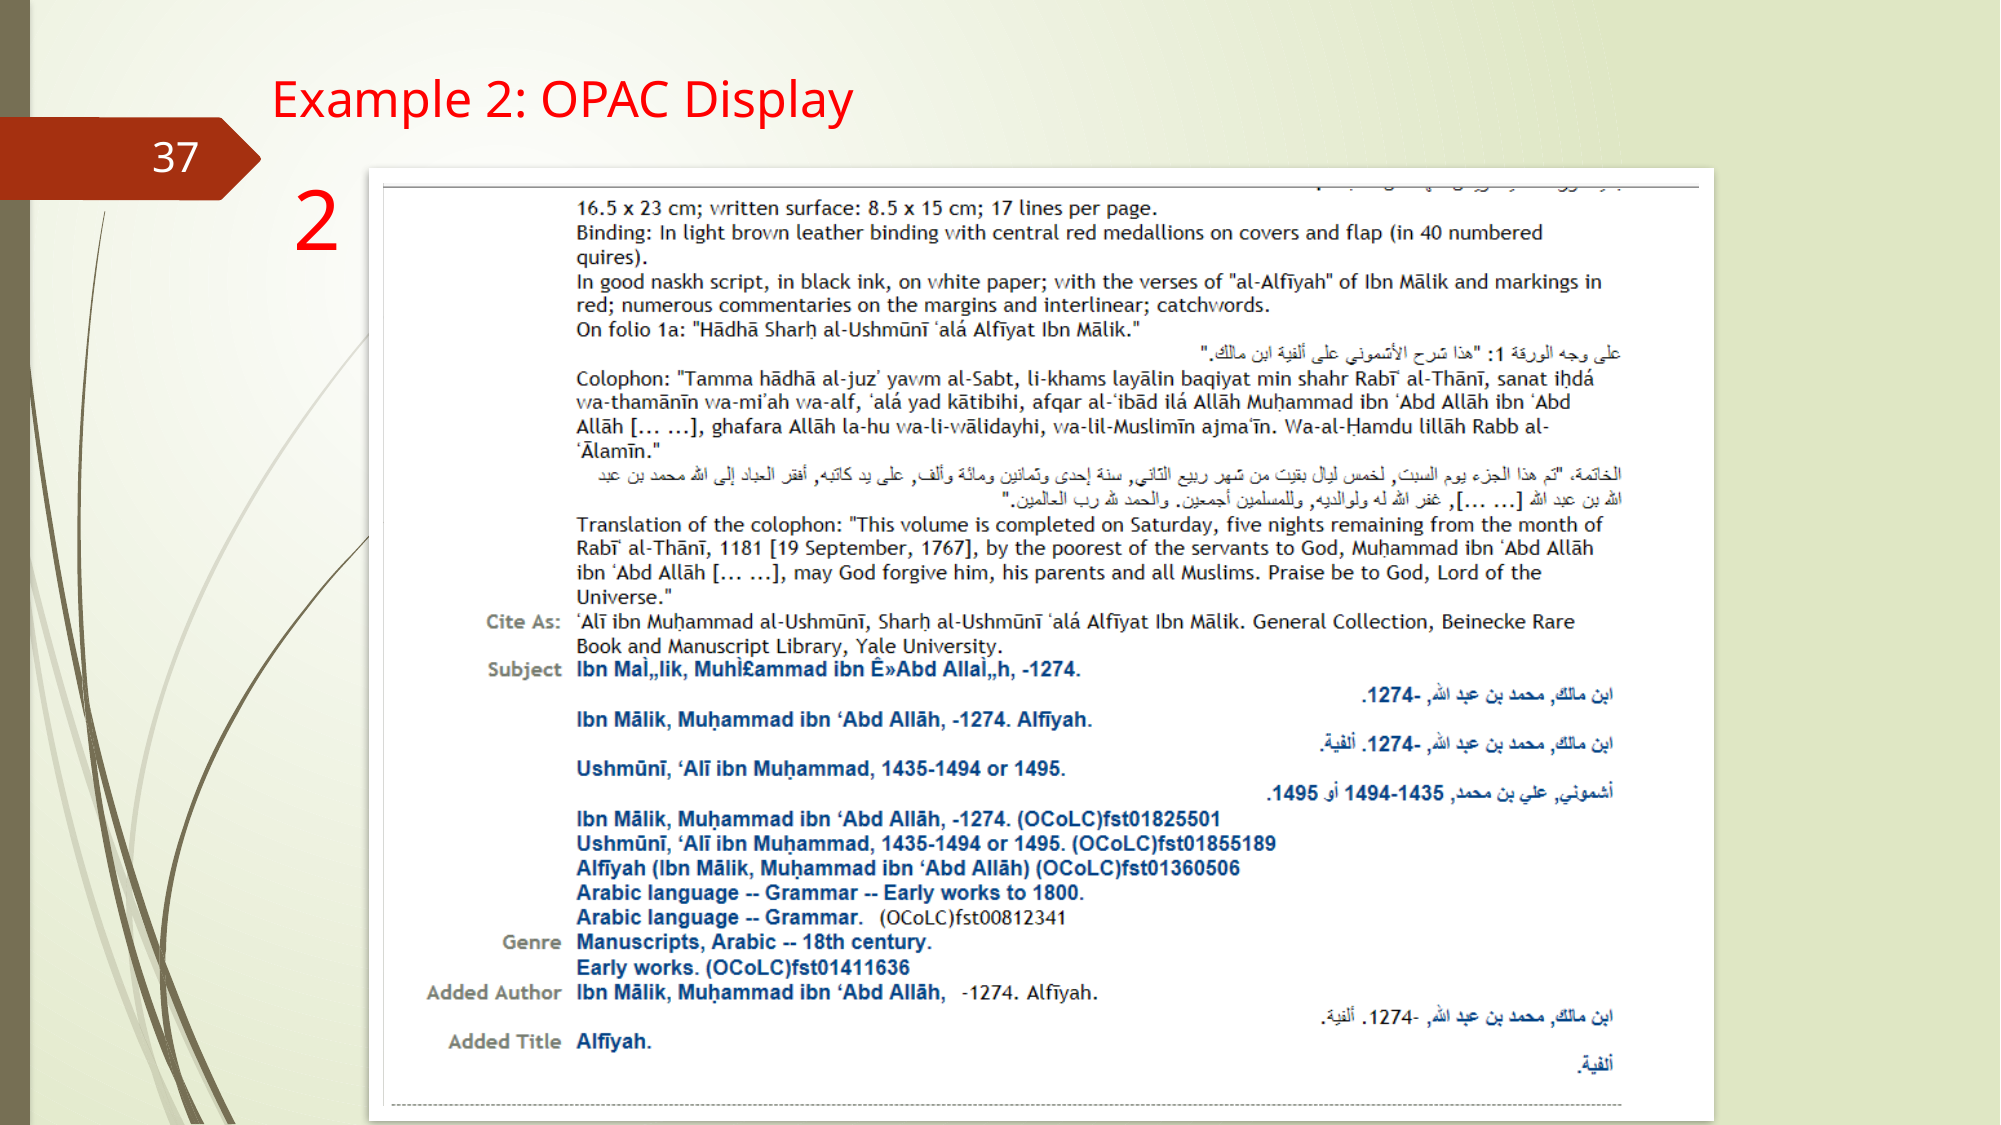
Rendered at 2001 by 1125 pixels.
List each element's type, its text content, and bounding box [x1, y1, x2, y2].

text_box Example 2: OPAC Display [257, 60, 1053, 136]
text_box 2 [279, 160, 357, 275]
picture [383, 182, 1700, 1107]
slide_number 37 [87, 129, 216, 190]
